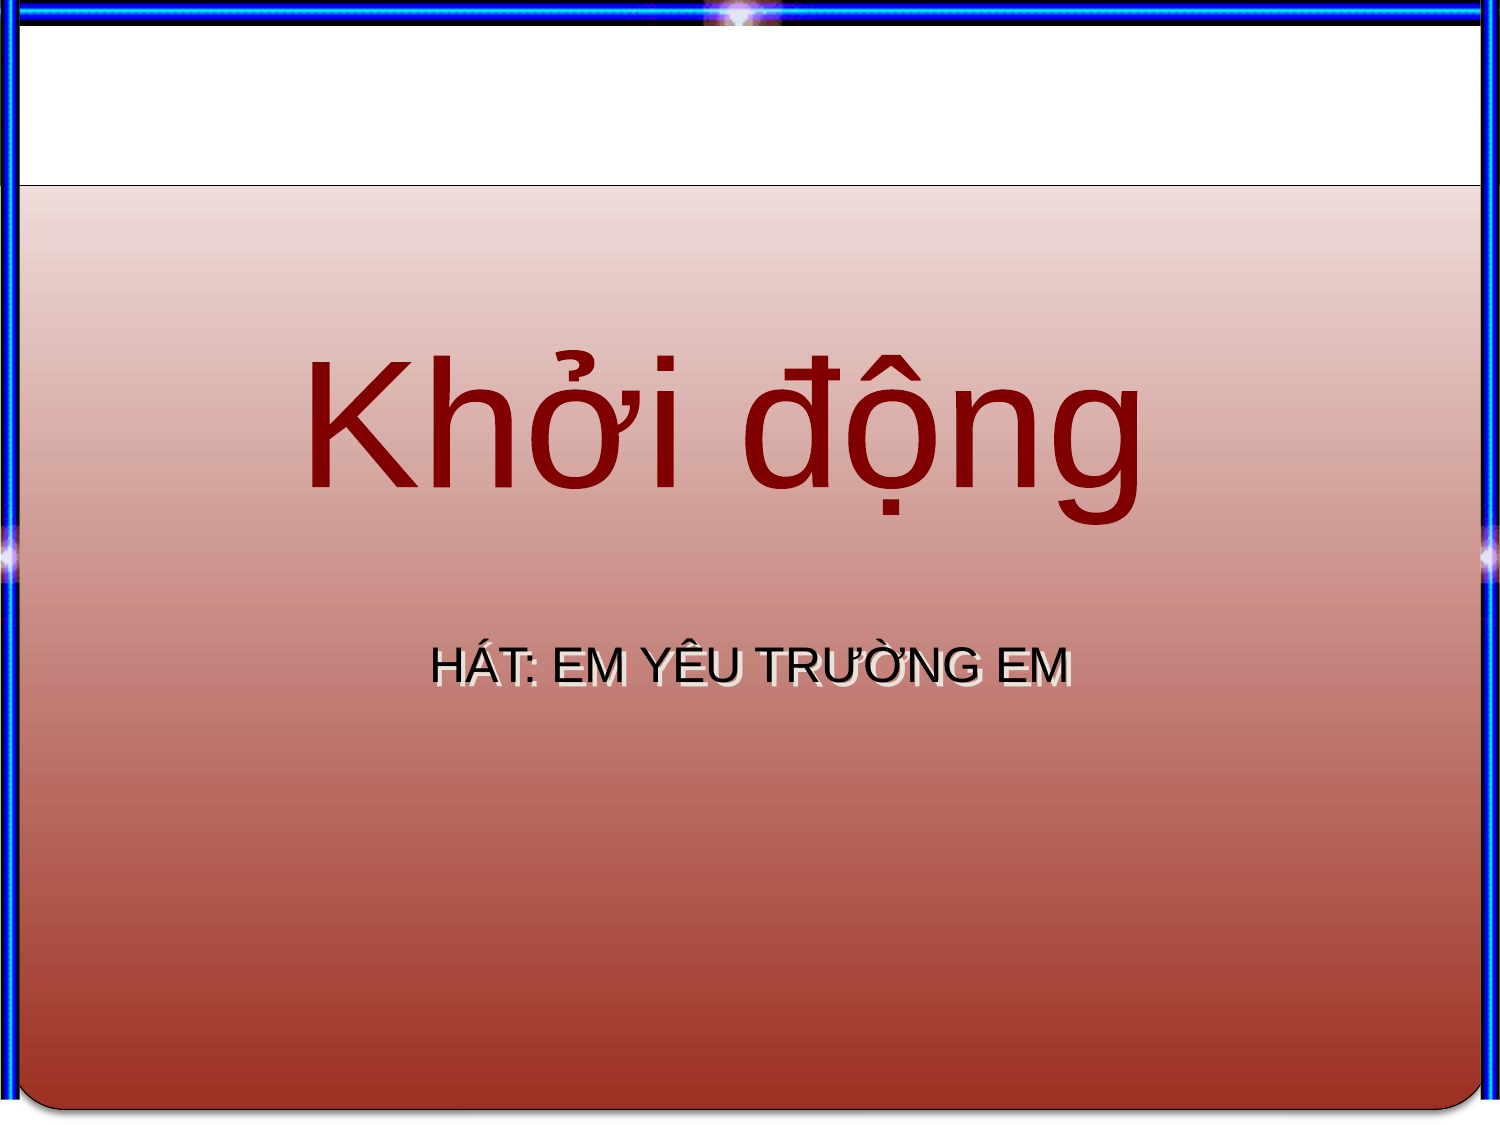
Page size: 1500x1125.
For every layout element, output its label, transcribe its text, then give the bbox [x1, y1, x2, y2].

text_box HÁT: EM YÊU TRƯỜNG EM [312, 624, 1188, 700]
text_box [20, 35, 1480, 186]
picture [0, 0, 1500, 1099]
